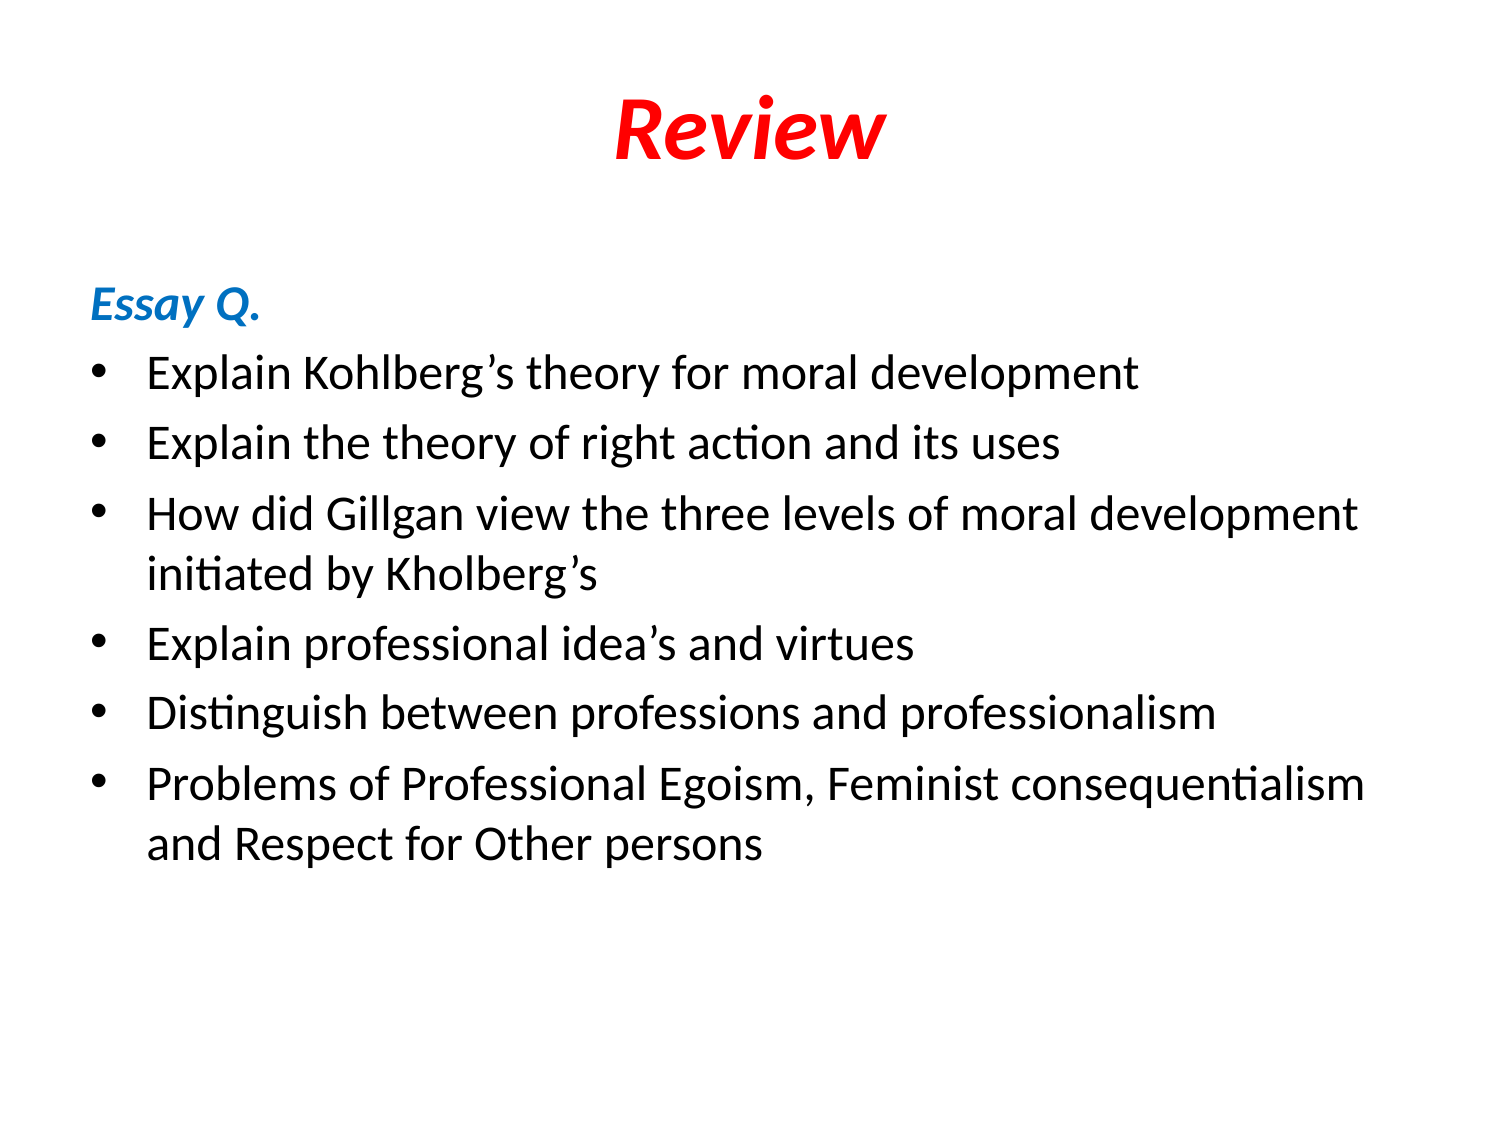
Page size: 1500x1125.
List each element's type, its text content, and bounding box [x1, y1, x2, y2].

list Essay Q. Explain Kohlberg’s theory for moral development Explain the theory of right action and its uses How did Gillgan view the three levels of moral development initiated by Kholberg’s Explain professional idea’s and virtues Distinguish between professions and professionalism Problems of Professional Egoism, Feminist consequentialism and Respect for Other persons [75, 262, 1425, 1005]
title Review [75, 45, 1425, 200]
